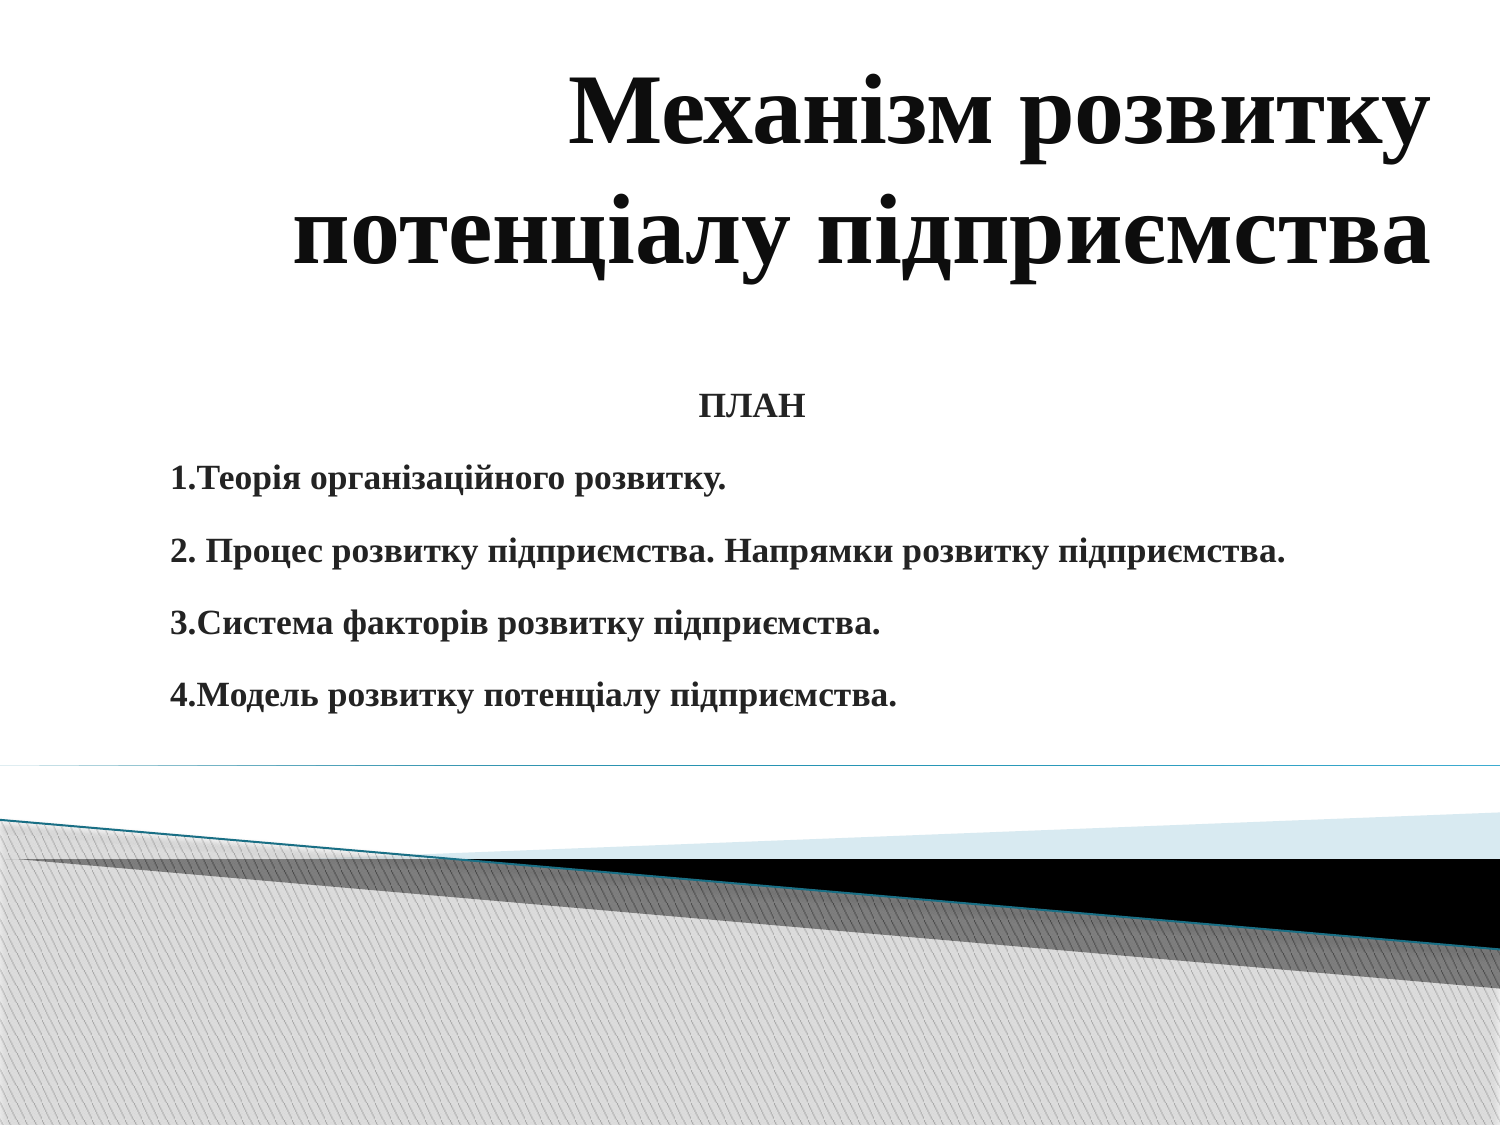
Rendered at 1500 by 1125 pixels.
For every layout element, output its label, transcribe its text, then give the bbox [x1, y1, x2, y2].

title Механізм розвитку потенціалу підприємства [253, 0, 1447, 291]
subtitle ПЛАН 1.Теорія організаційного розвитку. 2. Процес розвитку підприємства. Напрямки розвитку підприємства. 3.Система факторів розвитку підприємства. 4.Модель розвитку потенціалу підприємства. [88, 302, 1353, 823]
picture [5, 859, 1500, 989]
